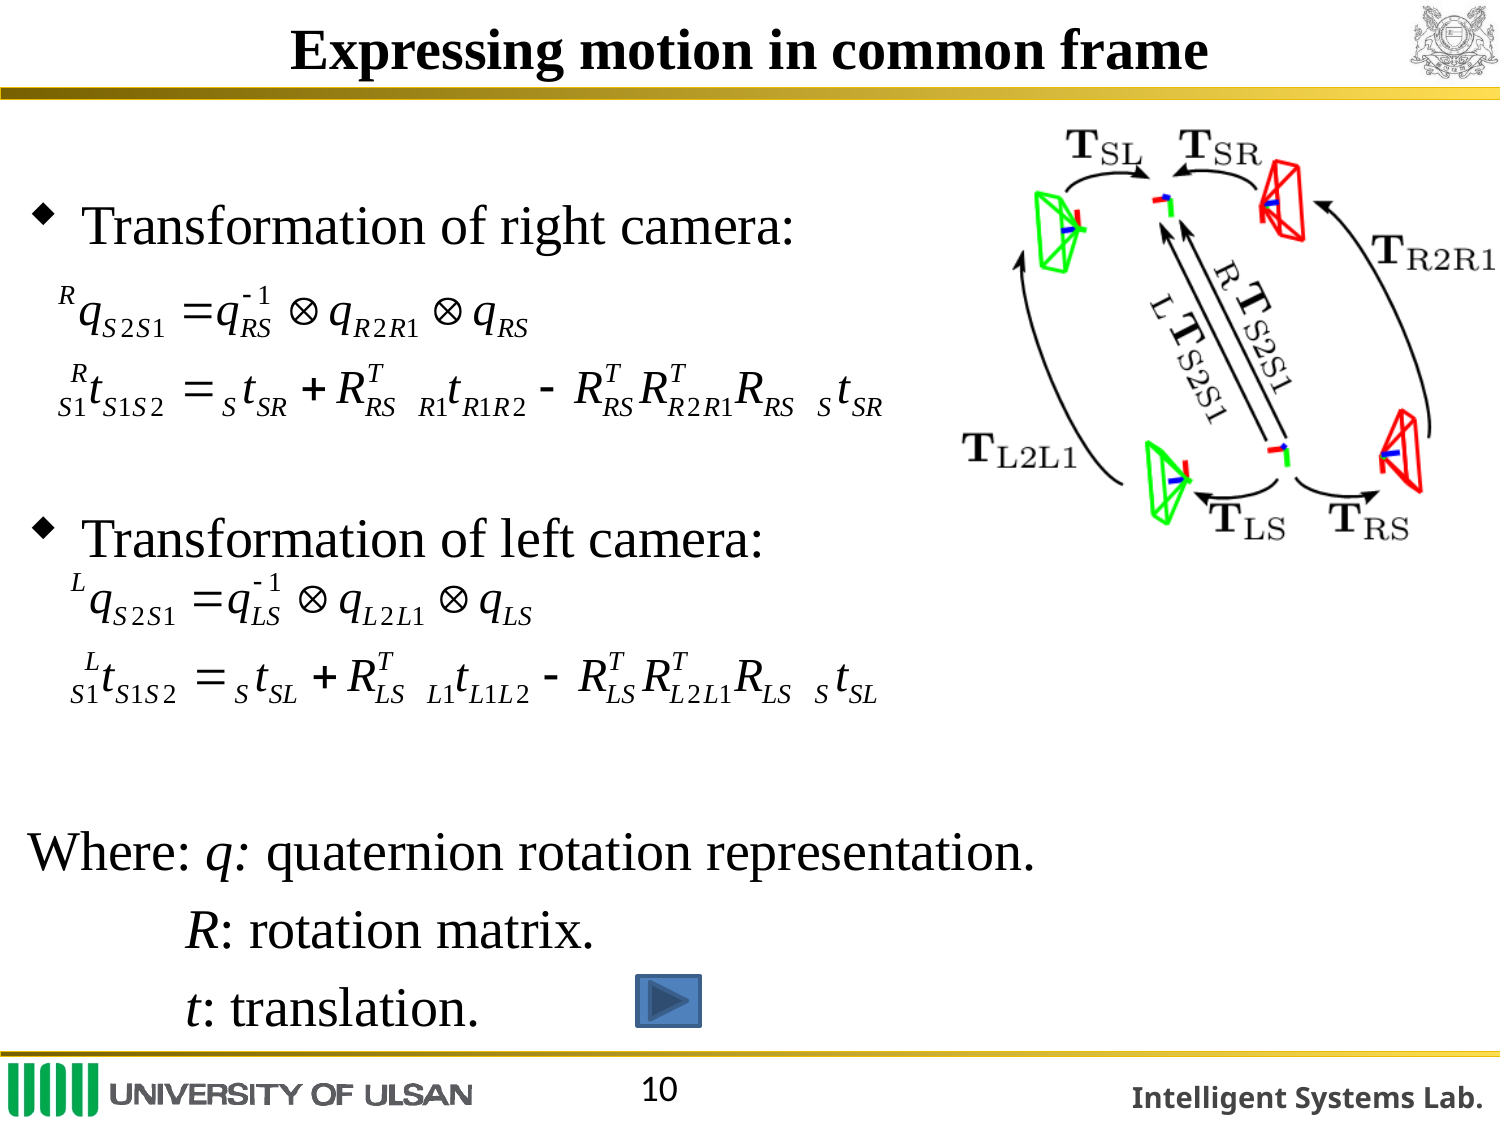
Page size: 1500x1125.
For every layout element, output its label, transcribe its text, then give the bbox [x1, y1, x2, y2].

list Transformation of right camera: Transformation of left camera: Where: q: quaternion rotation representation. R: rotation matrix. t: translation. [12, 102, 1486, 1050]
picture [953, 128, 1495, 547]
picture [5, 1058, 101, 1118]
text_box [62, 562, 888, 713]
title Expressing motion in common frame [0, 0, 1500, 94]
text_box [49, 274, 892, 426]
text_box [635, 974, 702, 1028]
